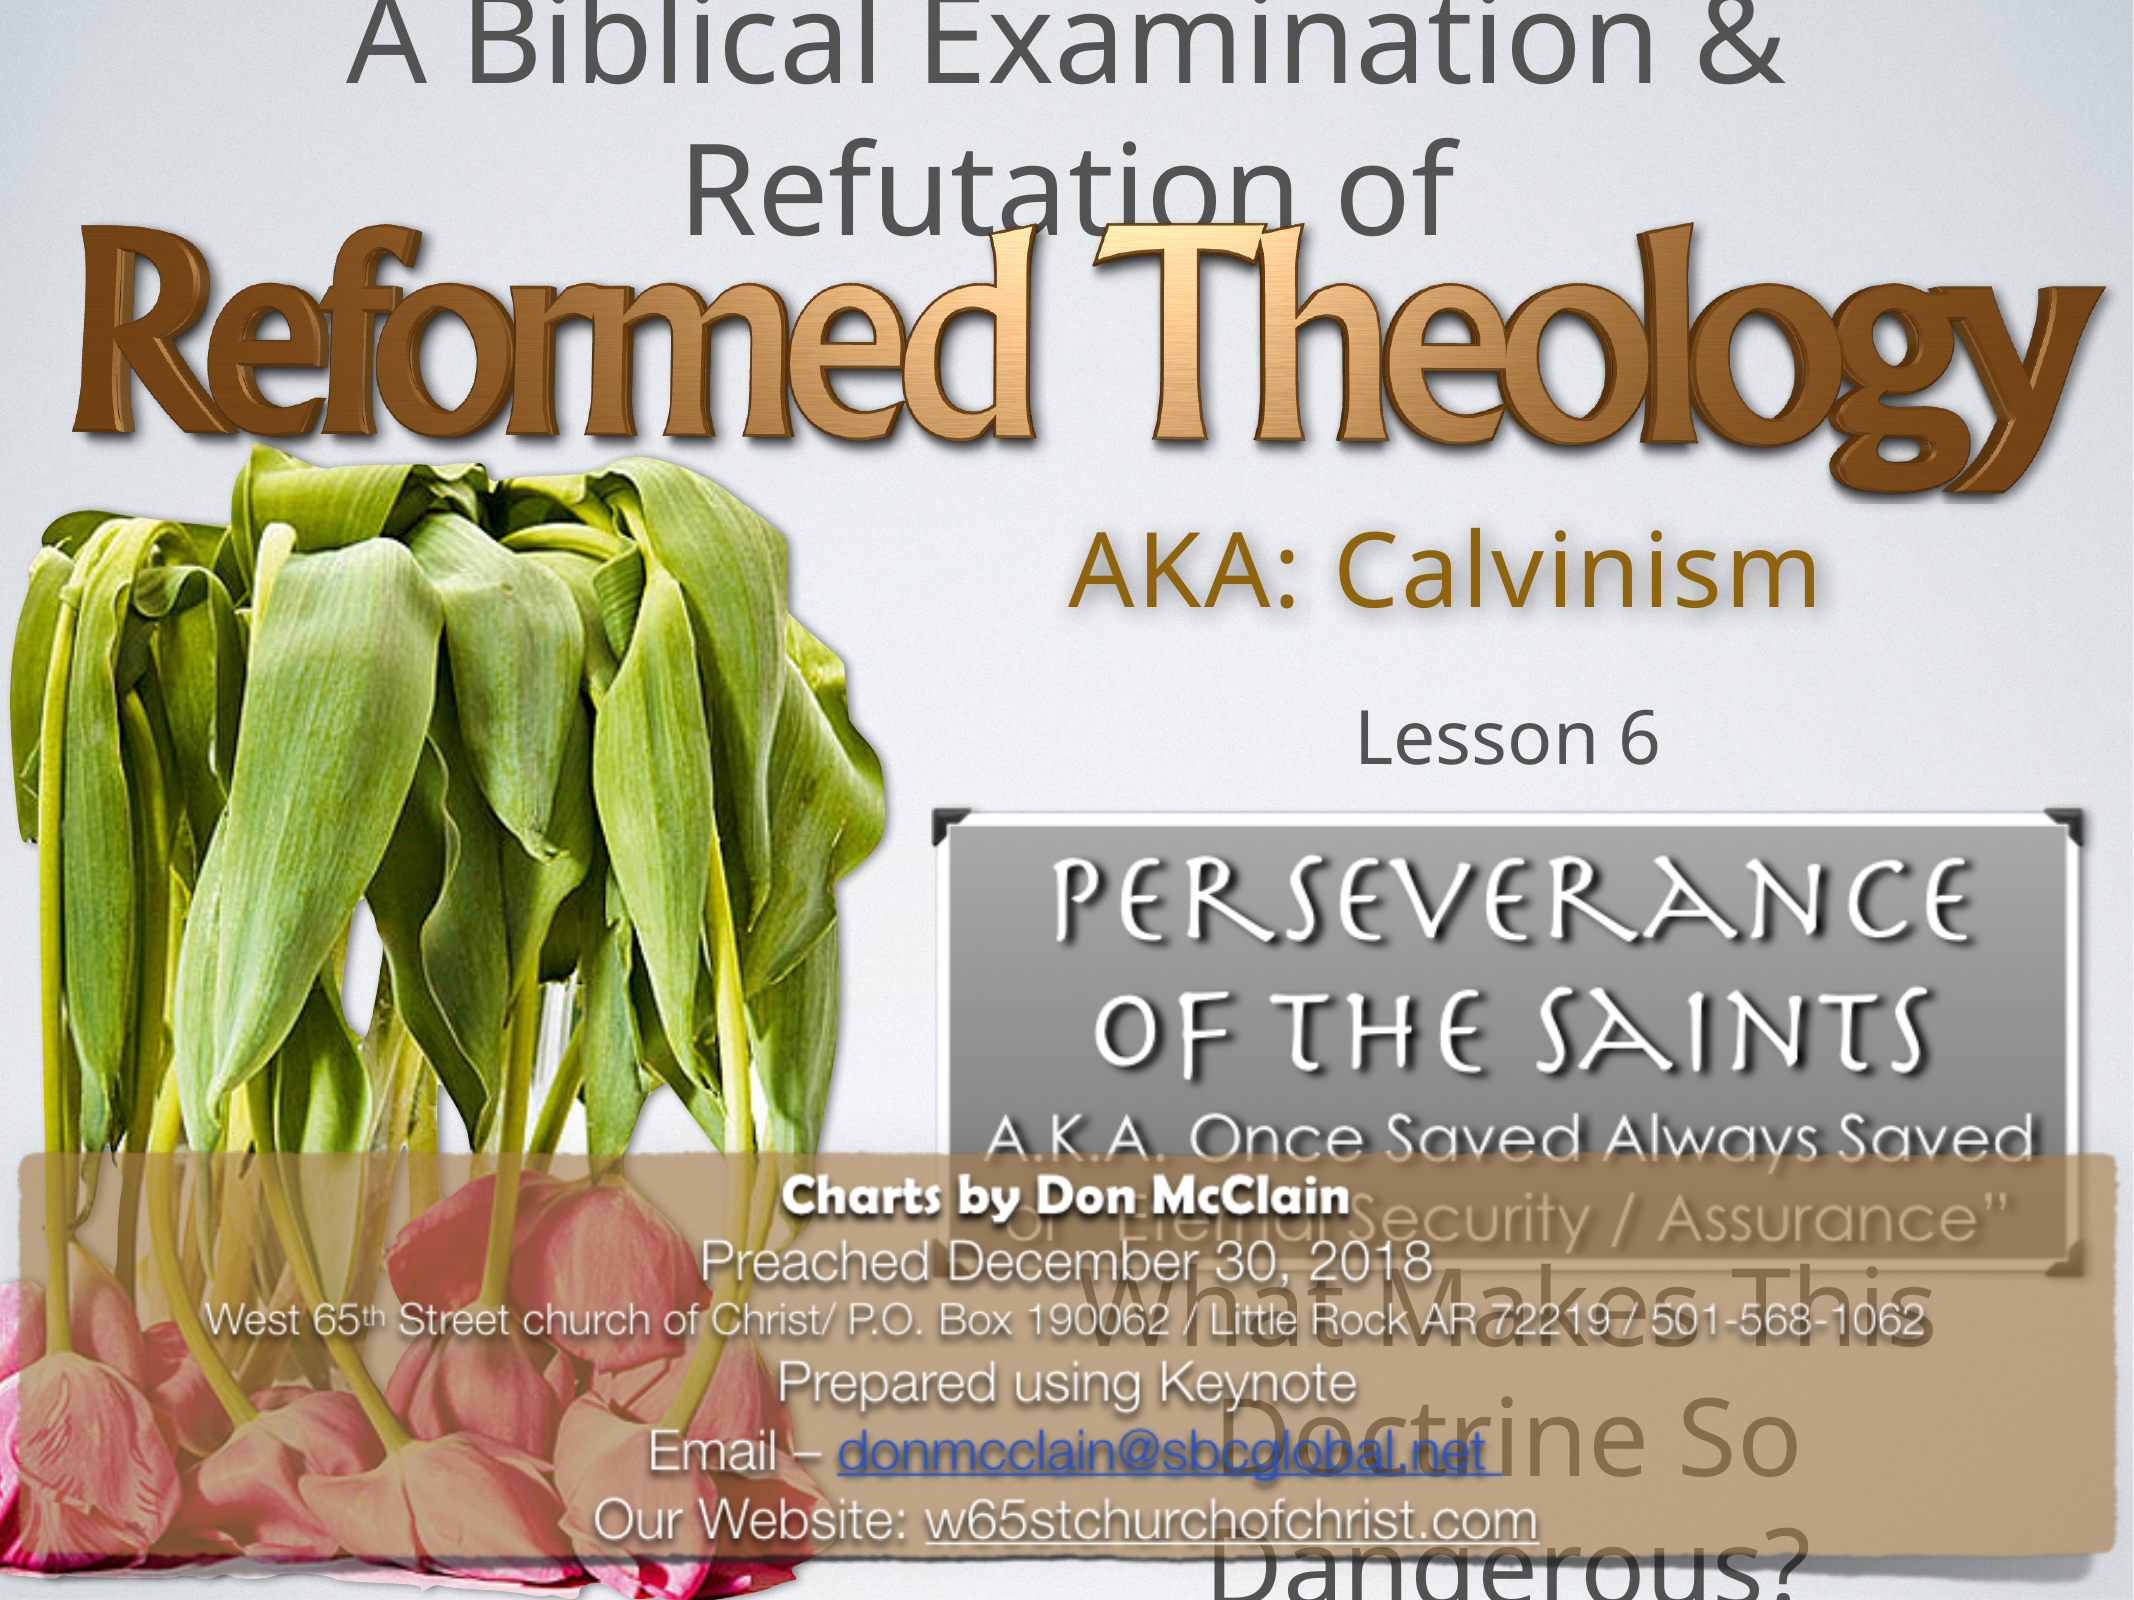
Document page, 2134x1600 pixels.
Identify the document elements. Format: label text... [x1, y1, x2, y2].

text_box A Biblical Examination & Refutation of [53, 0, 2081, 196]
text_box Lesson 6 [948, 680, 2068, 788]
picture [0, 0, 2134, 1600]
text_box AKA: Calvinism [886, 513, 2134, 637]
